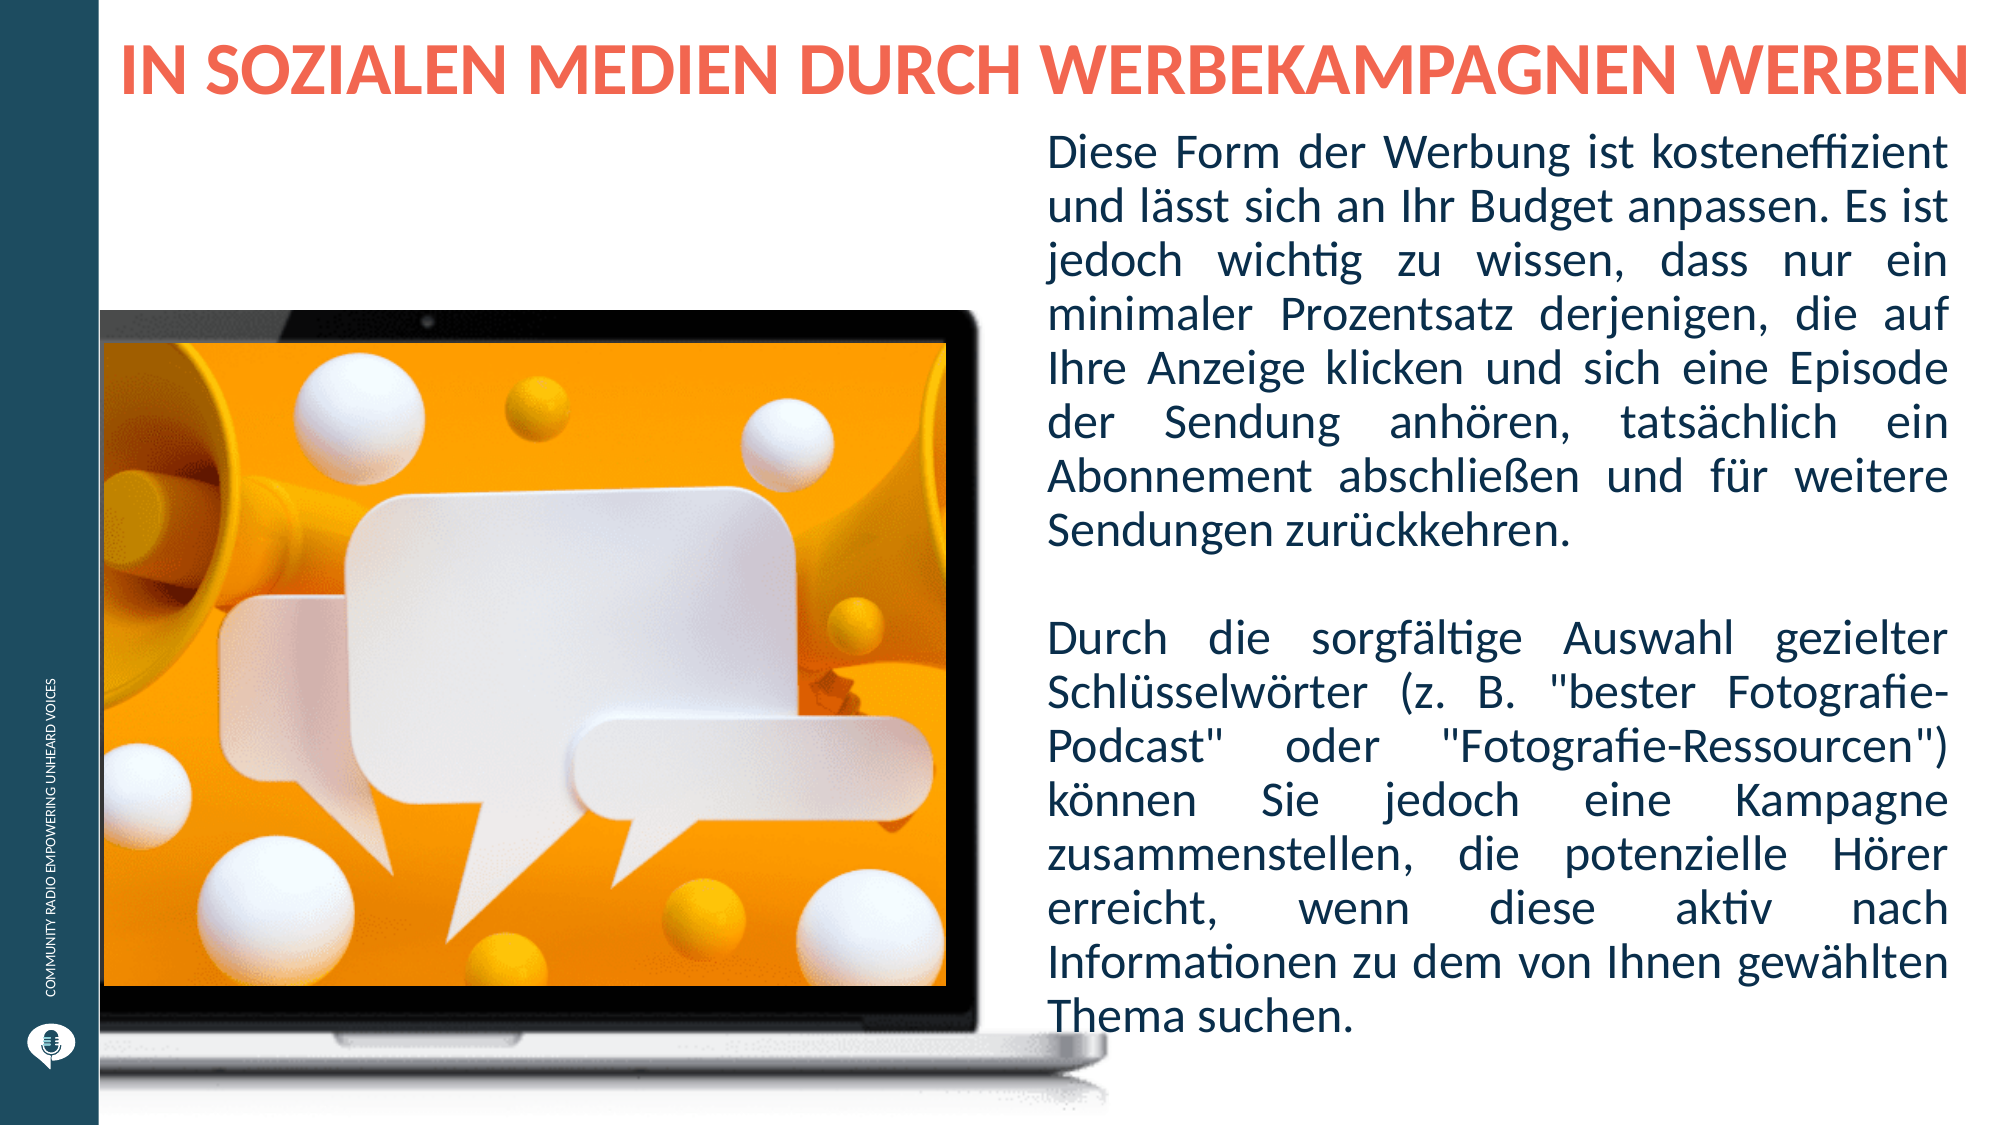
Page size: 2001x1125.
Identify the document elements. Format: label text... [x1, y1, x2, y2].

list Diese Form der Werbung ist kosteneffizient und lässt sich an Ihr Budget anpassen. Es ist jedoch wichtig zu wissen, dass nur ein minimaler Prozentsatz derjenigen, die auf Ihre Anzeige klicken und sich eine Episode der Sendung anhören, tatsächlich ein Abonnement abschließen und für weitere Sendungen zurückkehren. Durch die sorgfältige Auswahl gezielter Schlüsselwörter (z. B. "bester Fotografie-Podcast" oder "Fotografie-Ressourcen") können Sie jedoch eine Kampagne zusammenstellen, die potenzielle Hörer erreicht, wenn diese aktiv nach Informationen zu dem von Ihnen gewählten Thema suchen. [1032, 246, 1965, 899]
text_box IN SOZIALEN MEDIEN DURCH WERBEKAMPAGNEN WERBEN [104, 22, 2000, 246]
picture [99, 310, 1200, 1125]
